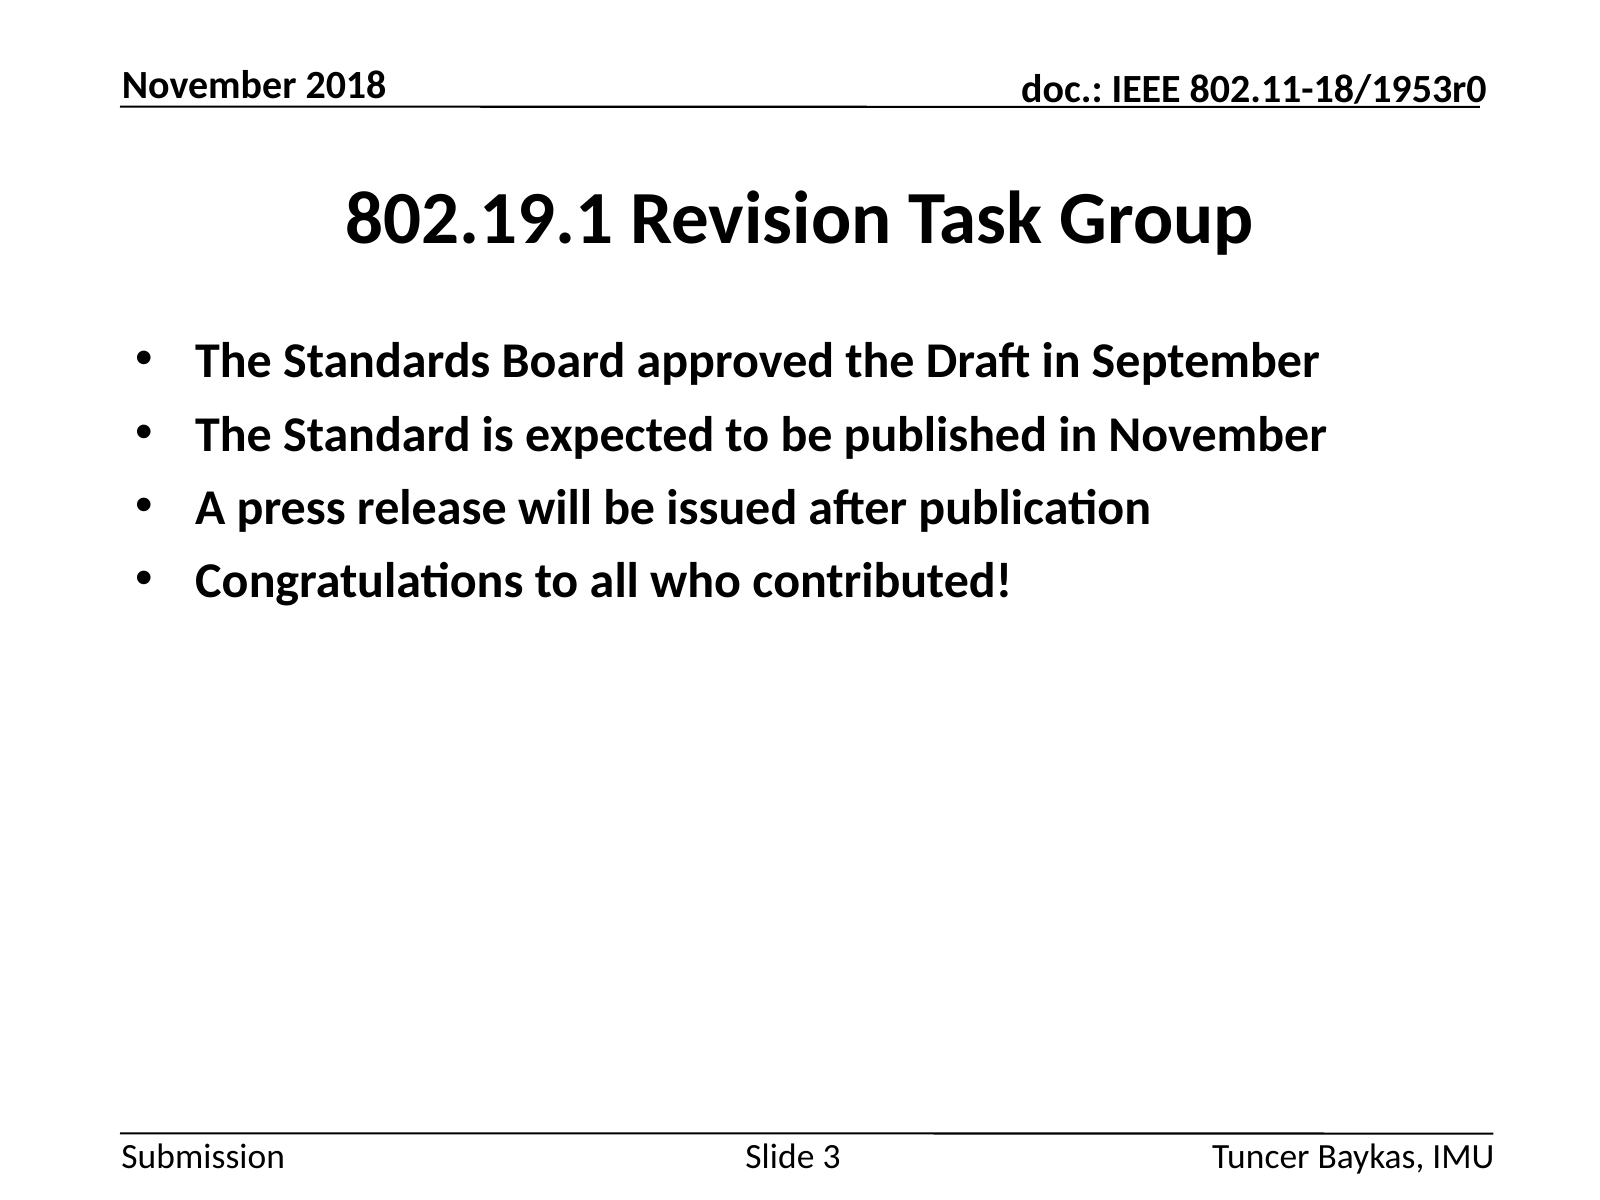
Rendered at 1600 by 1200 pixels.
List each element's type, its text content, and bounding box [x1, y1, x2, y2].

slide_number Slide 3 [733, 1132, 854, 1197]
list The Standards Board approved the Draft in September The Standard is expected to be published in November A press release will be issued after publication Congratulations to all who contributed! [119, 319, 1480, 1067]
title 802.19.1 Revision Task Group [119, 119, 1480, 307]
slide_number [121, 58, 451, 107]
footer Tuncer Baykas, IMU [962, 1132, 1495, 1165]
